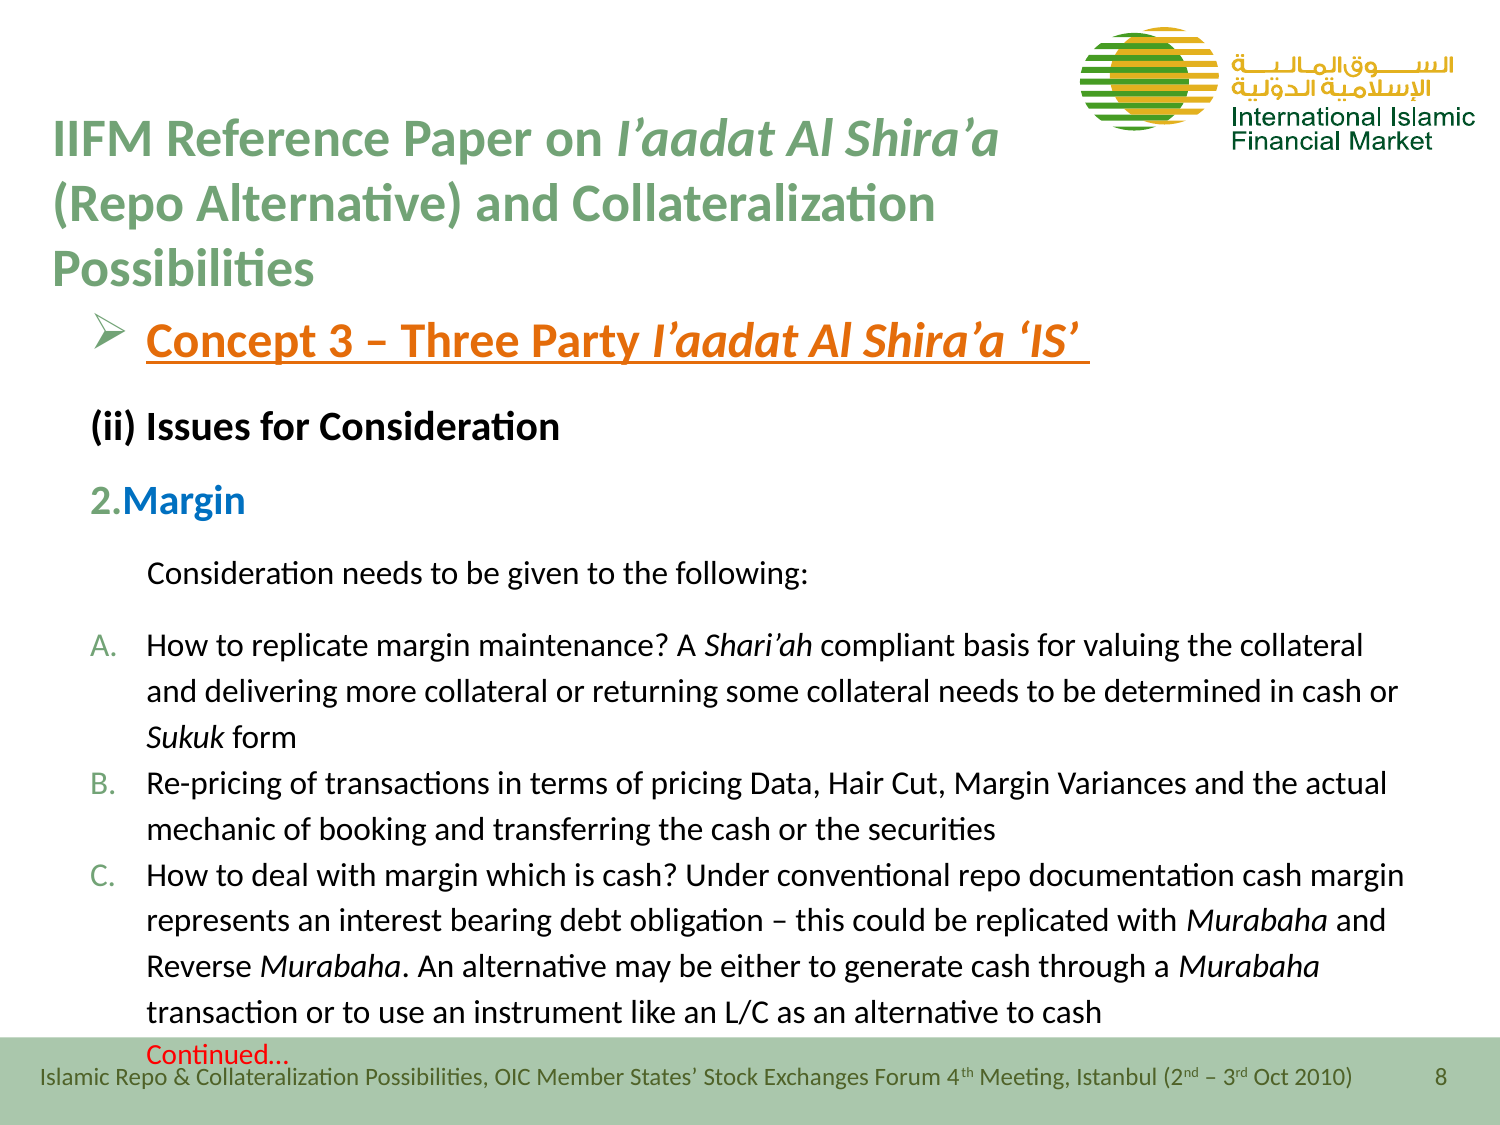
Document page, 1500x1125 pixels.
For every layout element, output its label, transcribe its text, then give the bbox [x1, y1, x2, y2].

title IIFM Reference Paper on I’aadat Al Shira’a (Repo Alternative) and Collateralization Possibilities [37, 99, 1088, 301]
footer Islamic Repo & Collateralization Possibilities, OIC Member States’ Stock Exchanges Forum 4th Meeting, Istanbul (2nd – 3rd Oct 2010) [24, 1050, 1375, 1100]
slide_number 8 [1387, 1050, 1463, 1100]
list Concept 3 – Three Party I’aadat Al Shira’a ‘IS’ (ii) Issues for Consideration Margin Consideration needs to be given to the following: How to replicate margin maintenance? A Shari’ah compliant basis for valuing the collateral and delivering more collateral or returning some collateral needs to be determined in cash or Sukuk form Re-pricing of transactions in terms of pricing Data, Hair Cut, Margin Variances and the actual mechanic of booking and transferring the cash or the securities How to deal with margin which is cash? Under conventional repo documentation cash margin represents an interest bearing debt obligation – this could be replicated with Murabaha and Reverse Murabaha. An alternative may be either to generate cash through a Murabaha transaction or to use an instrument like an L/C as an alternative to cash Continued… [74, 299, 1426, 1026]
